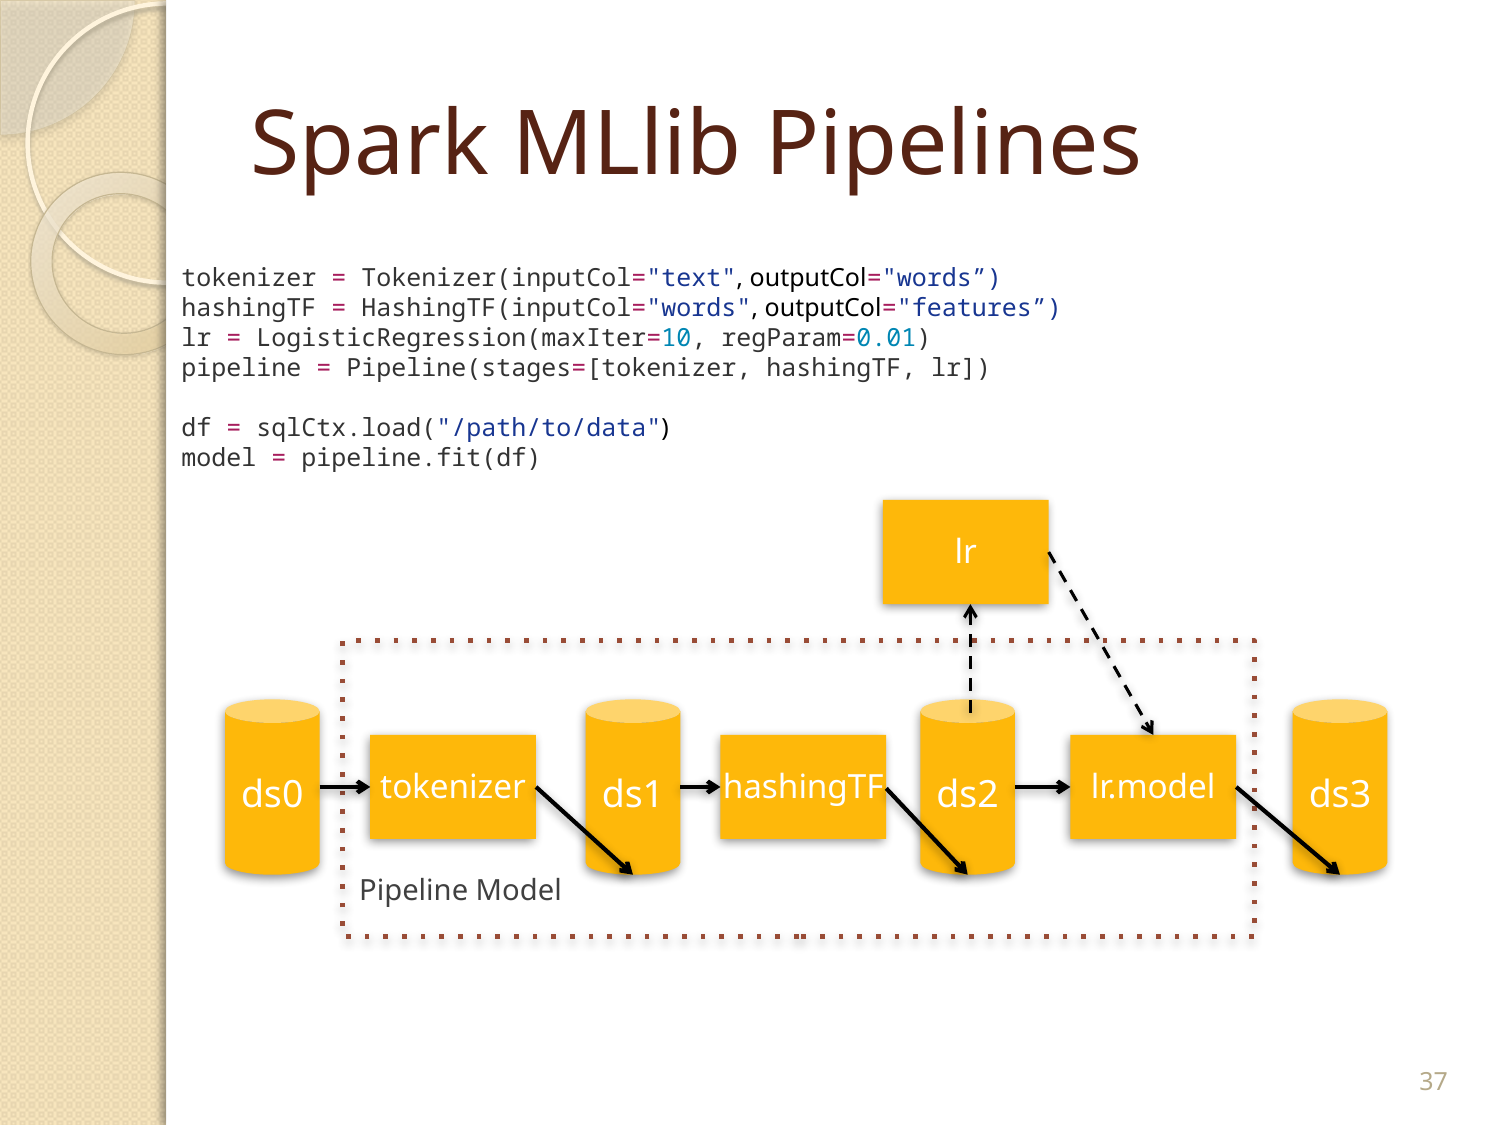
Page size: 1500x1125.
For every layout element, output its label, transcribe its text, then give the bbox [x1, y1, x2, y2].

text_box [224, 499, 1388, 938]
slide_number 37 [1387, 1046, 1480, 1107]
text_box tokenizer = Tokenizer(inputCol="text", outputCol="words”) hashingTF = HashingTF(inputCol="words", outputCol="features”) lr = LogisticRegression(maxIter=10, regParam=0.01) pipeline = Pipeline(stages=[tokenizer, hashingTF, lr]) df = sqlCtx.load("/path/to/data") model = pipeline.fit(df) [166, 254, 1317, 479]
title Spark MLlib Pipelines [235, 45, 1466, 233]
